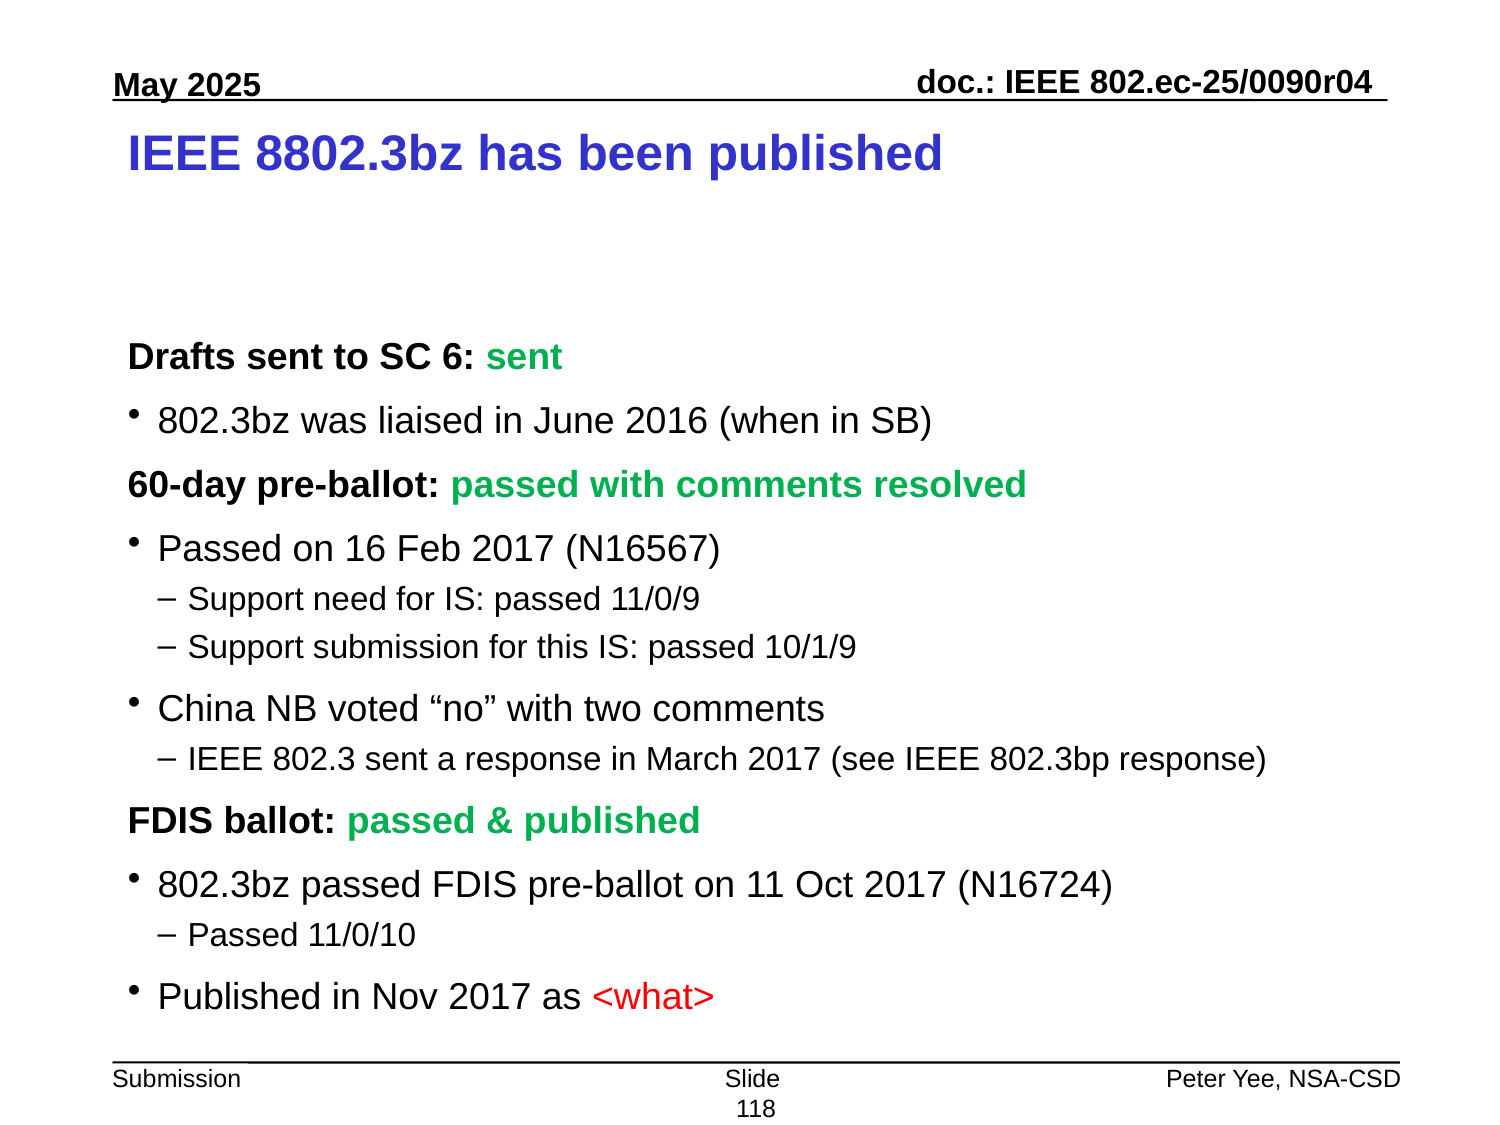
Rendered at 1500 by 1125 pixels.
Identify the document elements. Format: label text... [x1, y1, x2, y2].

title IEEE 8802.3bz has been published [112, 112, 1388, 288]
list Drafts sent to SC 6: sent 802.3bz was liaised in June 2016 (when in SB) 60-day pre-ballot: passed with comments resolved Passed on 16 Feb 2017 (N16567) Support need for IS: passed 11/0/9 Support submission for this IS: passed 10/1/9 China NB voted “no” with two comments IEEE 802.3 sent a response in March 2017 (see IEEE 802.3bp response) FDIS ballot: passed & published 802.3bz passed FDIS pre-ballot on 11 Oct 2017 (N16724) Passed 11/0/10 Published in Nov 2017 as <what> [112, 324, 1388, 1000]
slide_number Slide 118 [709, 1061, 803, 1093]
footer Peter Yee, NSA-CSD [1164, 1061, 1402, 1093]
